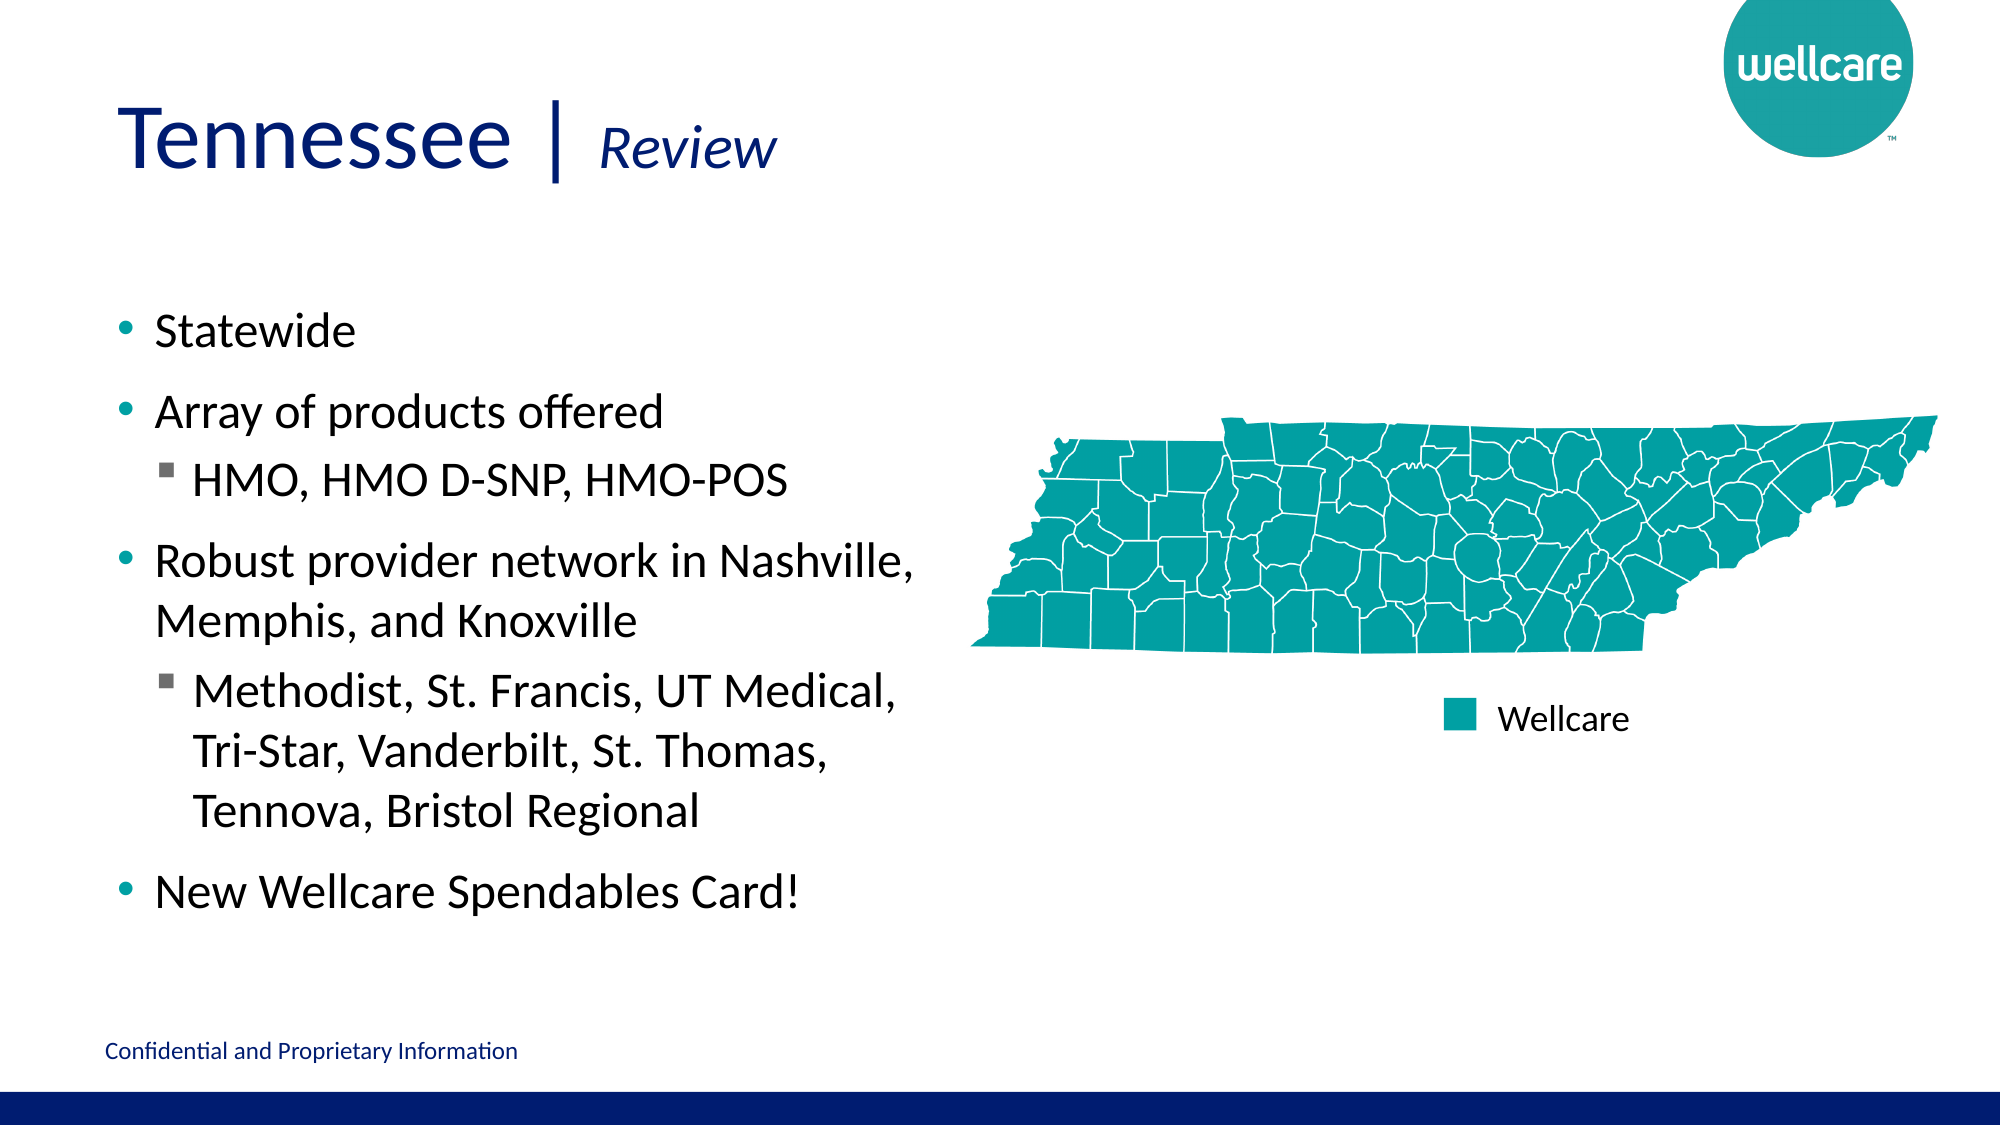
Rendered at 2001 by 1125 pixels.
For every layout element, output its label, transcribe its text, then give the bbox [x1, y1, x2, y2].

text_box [961, 385, 1968, 784]
list Statewide Array of products offered HMO, HMO D-SNP, HMO-POS Robust provider network in Nashville, Memphis, and Knoxville Methodist, St. Francis, UT Medical, Tri-Star, Vanderbilt, St. Thomas, Tennova, Bristol Regional New Wellcare Spendables Card! [102, 289, 956, 967]
picture [1720, 0, 1917, 161]
title Tennessee | Review [102, 79, 1609, 271]
